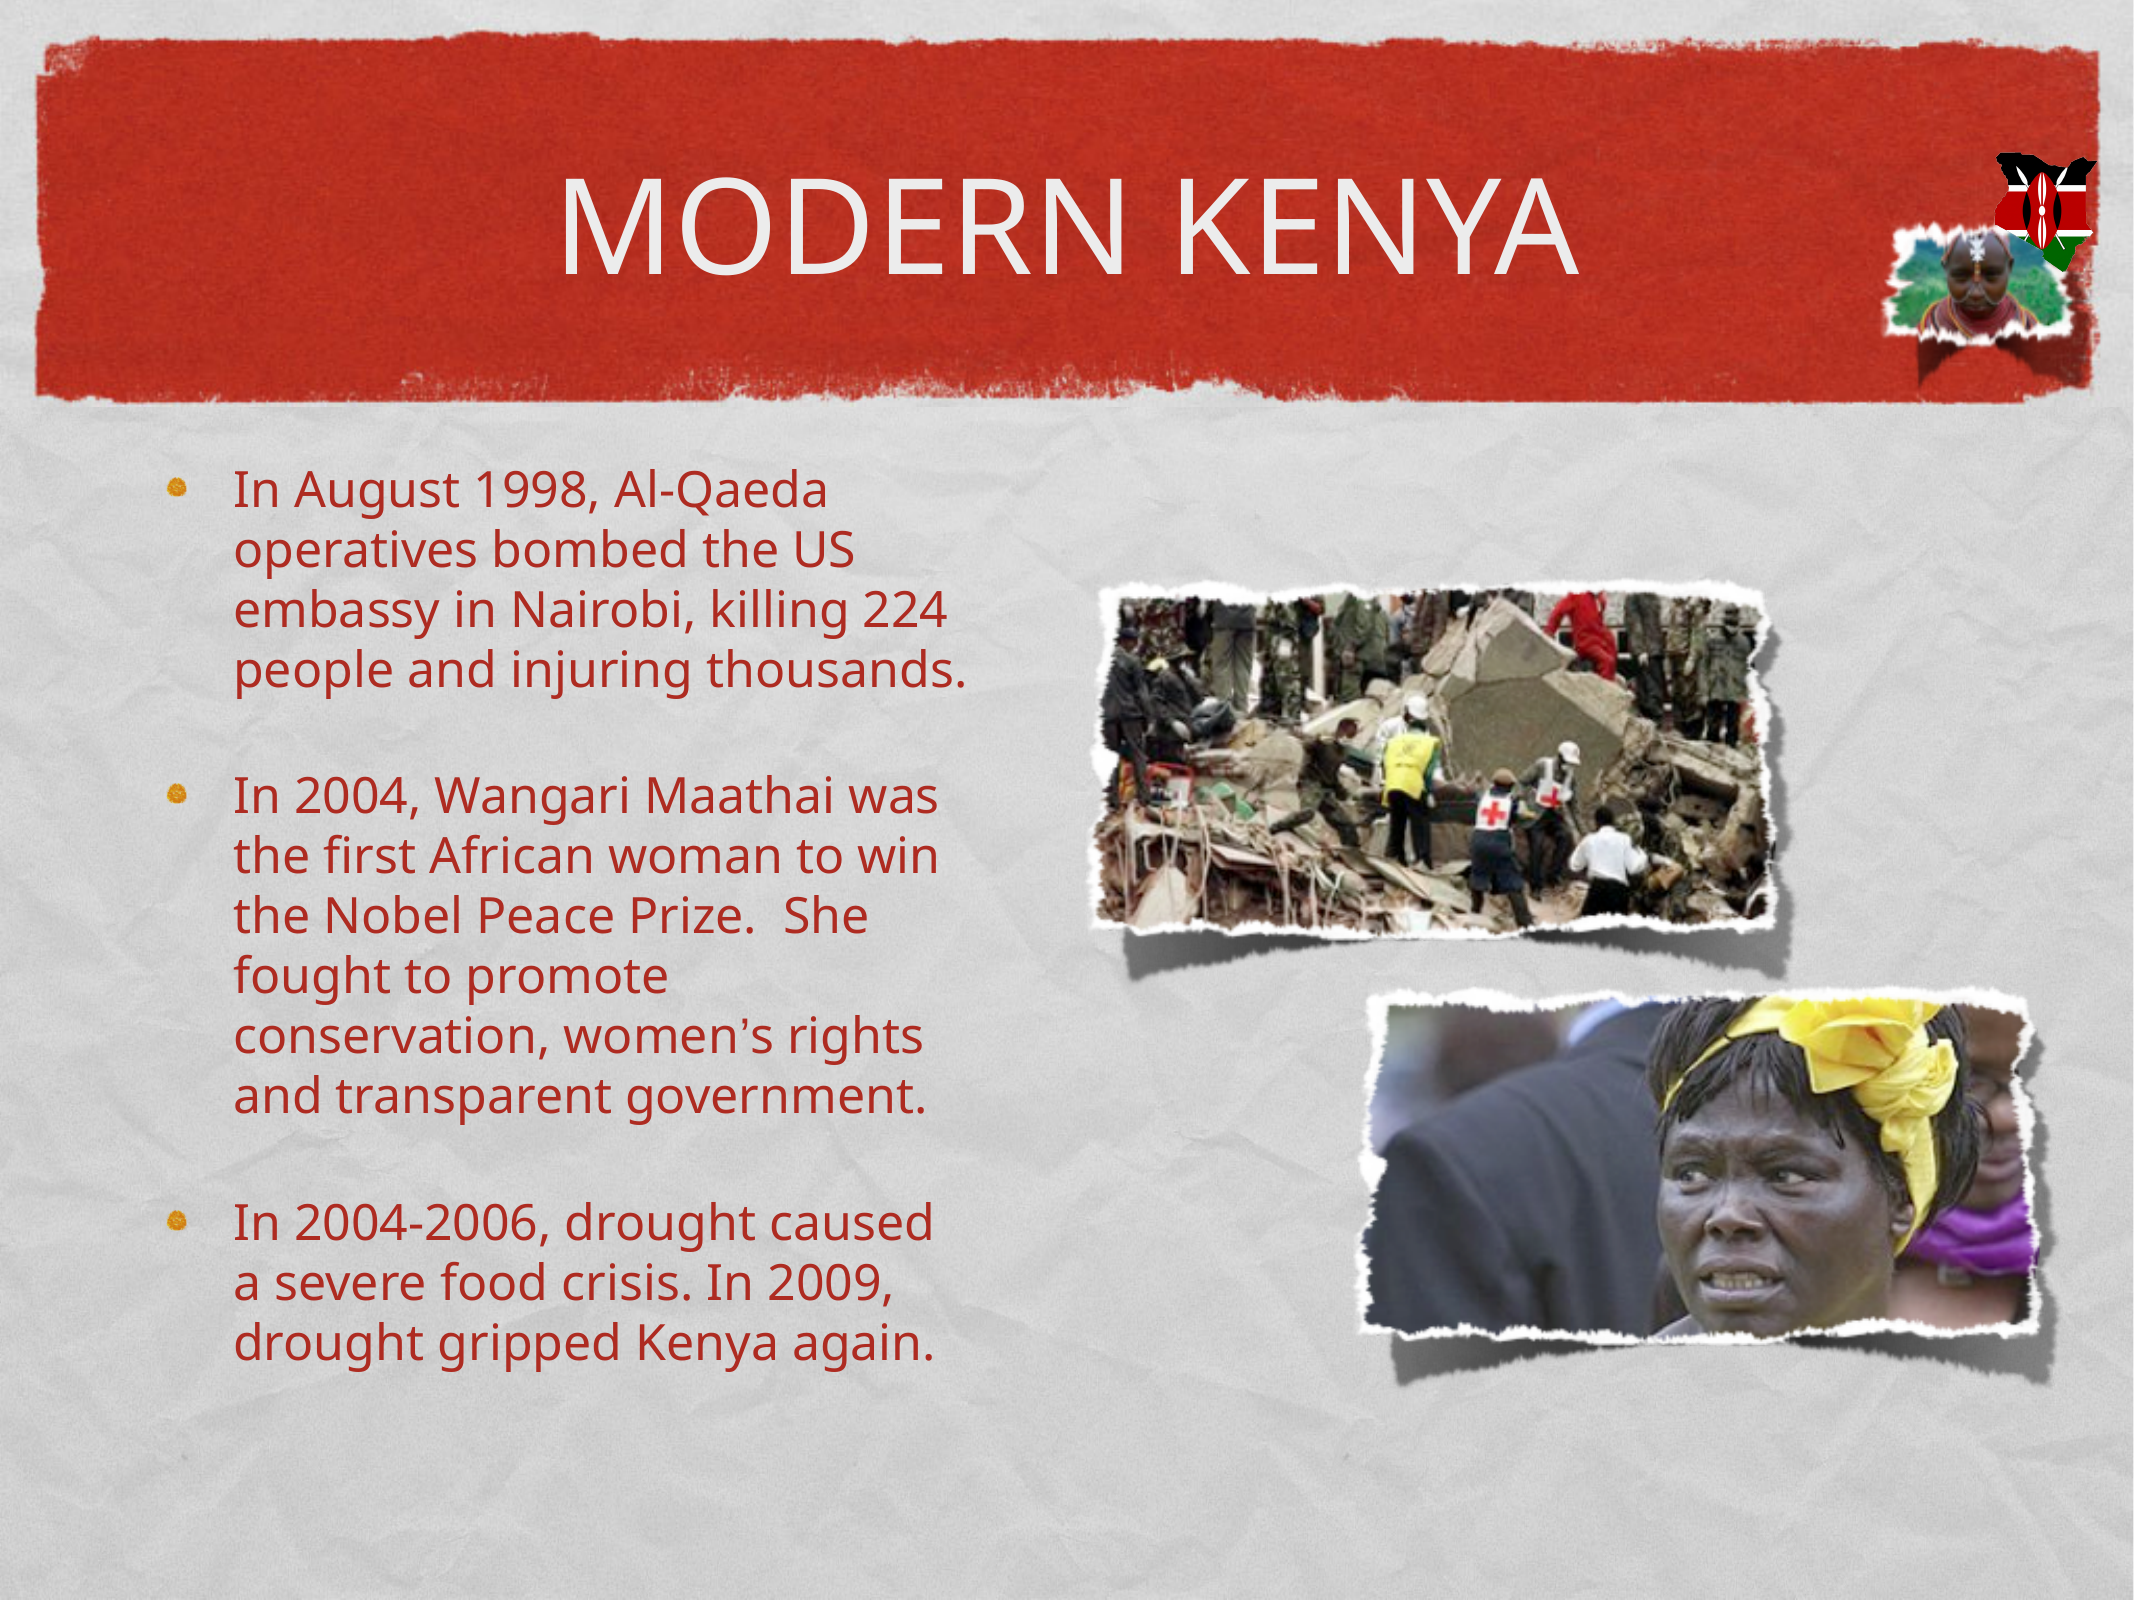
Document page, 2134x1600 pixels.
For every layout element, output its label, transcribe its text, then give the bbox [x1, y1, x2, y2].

list In August 1998, Al-Qaeda operatives bombed the US embassy in Nairobi, killing 224 people and injuring thousands. In 2004, Wangari Maathai was the first African woman to win the Nobel Peace Prize. She fought to promote conservation, women’s rights and transparent government. In 2004-2006, drought caused a severe food crisis. In 2009, drought gripped Kenya again. [158, 508, 984, 1446]
picture [0, 0, 2134, 1600]
title MODERN KENYA [158, 50, 1975, 392]
